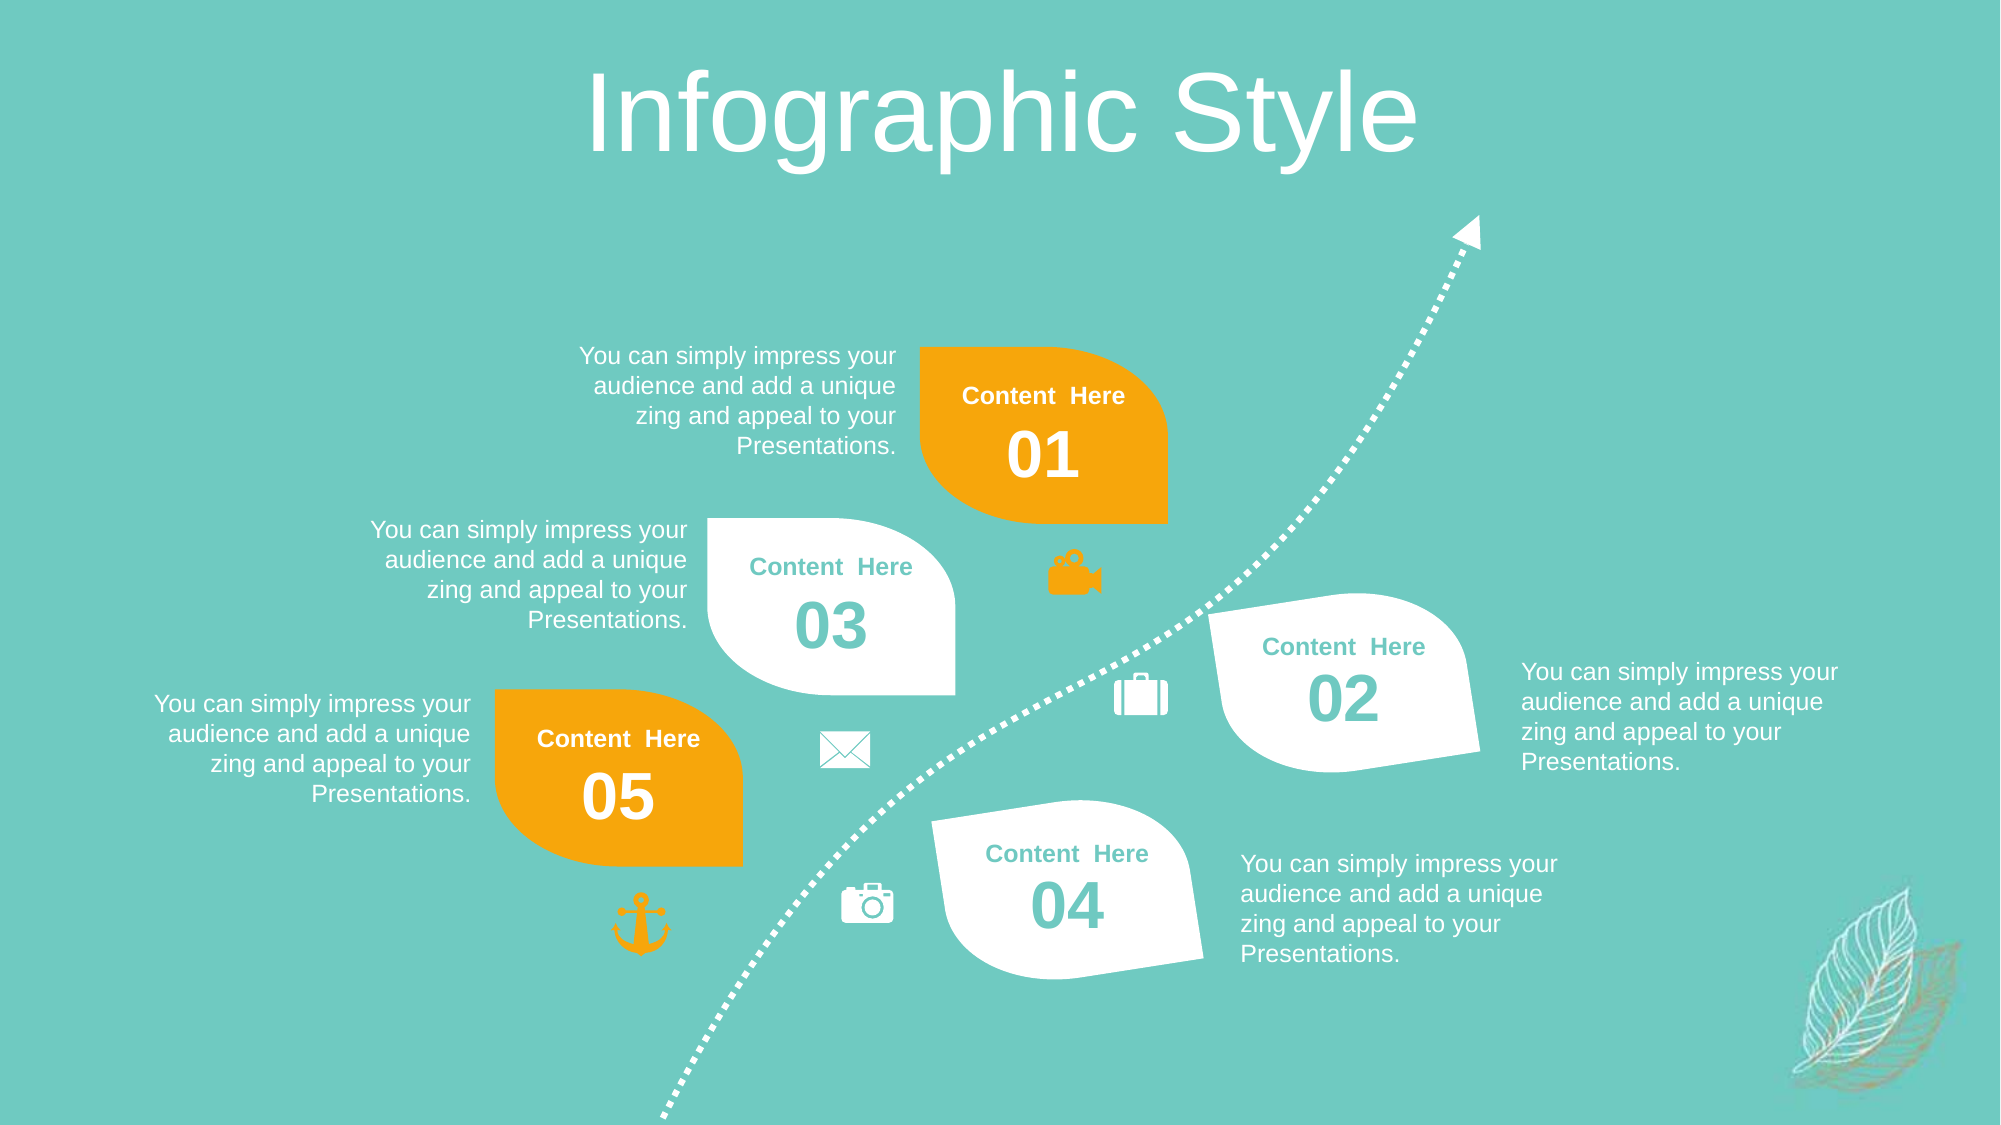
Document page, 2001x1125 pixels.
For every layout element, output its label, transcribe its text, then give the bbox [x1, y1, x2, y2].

text_box You can simply impress your audience and add a unique zing and appeal to your Presentations. [1225, 840, 1581, 975]
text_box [951, 829, 1184, 950]
text_box You can simply impress your audience and add a unique zing and appeal to your Presentations. [1506, 647, 1861, 783]
text_box [918, 345, 1133, 468]
text_box [493, 688, 708, 810]
text_box [840, 881, 895, 924]
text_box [1227, 623, 1461, 743]
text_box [502, 715, 736, 841]
picture [0, 0, 2001, 1125]
list Infographic Style [53, 46, 1952, 184]
text_box [966, 849, 1205, 981]
text_box [530, 746, 744, 868]
text_box [1113, 671, 1169, 717]
text_box [817, 730, 874, 770]
text_box [662, 215, 1481, 1119]
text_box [927, 372, 1161, 499]
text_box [709, 543, 954, 671]
text_box [1206, 592, 1446, 722]
text_box [744, 589, 957, 697]
text_box [607, 891, 675, 958]
text_box You can simply impress your audience and add a unique zing and appeal to your Presentations. [131, 680, 487, 815]
text_box [930, 799, 1168, 931]
text_box [955, 403, 1169, 525]
text_box [1047, 547, 1103, 597]
text_box You can simply impress your audience and add a unique zing and appeal to your Presentations. [557, 332, 912, 467]
text_box [706, 517, 920, 626]
text_box You can simply impress your audience and add a unique zing and appeal to your Presentations. [331, 506, 703, 641]
text_box [1243, 643, 1482, 774]
